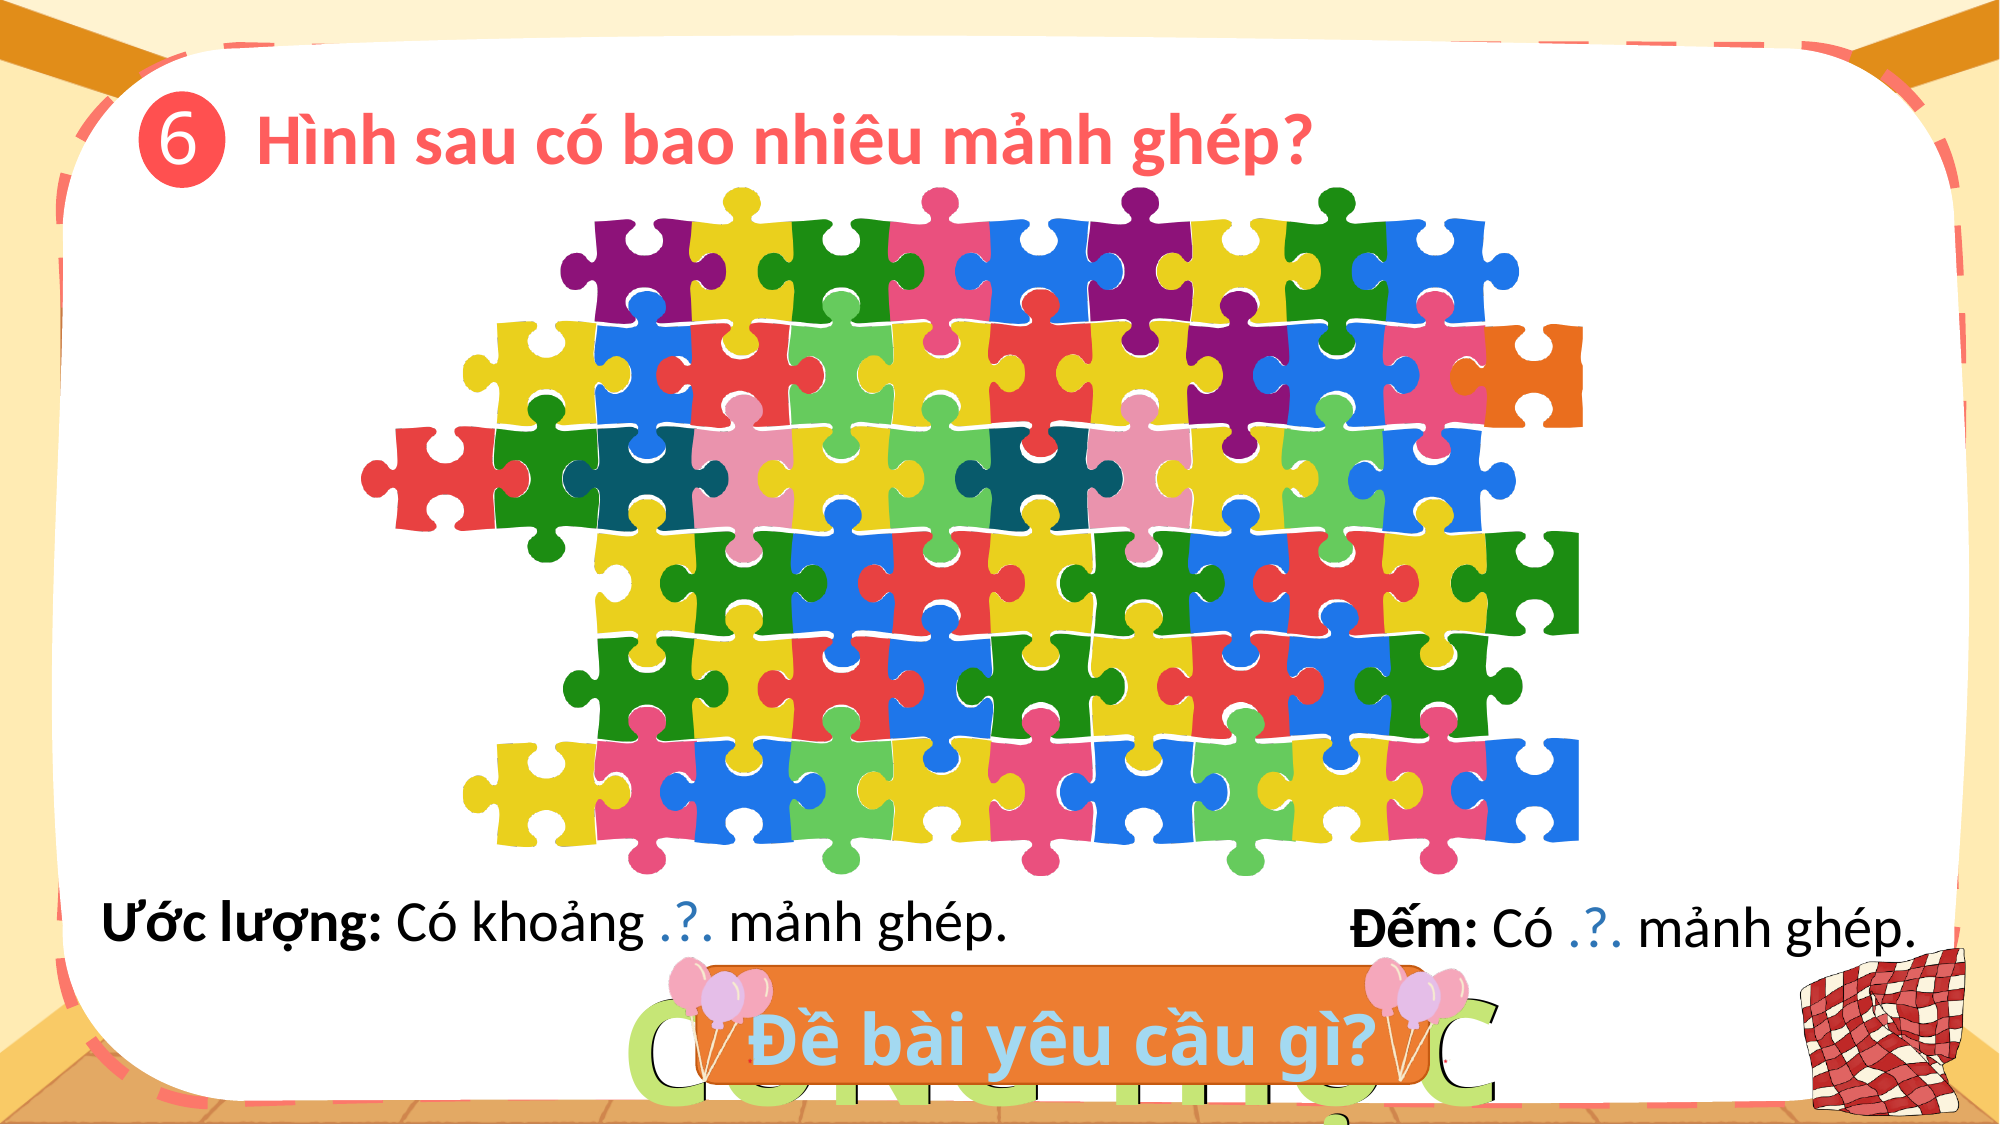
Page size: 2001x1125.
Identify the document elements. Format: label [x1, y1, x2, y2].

text_box [592, 959, 1532, 1125]
text_box [632, 952, 1456, 1110]
picture [0, 0, 2001, 1125]
text_box [127, 84, 2000, 188]
